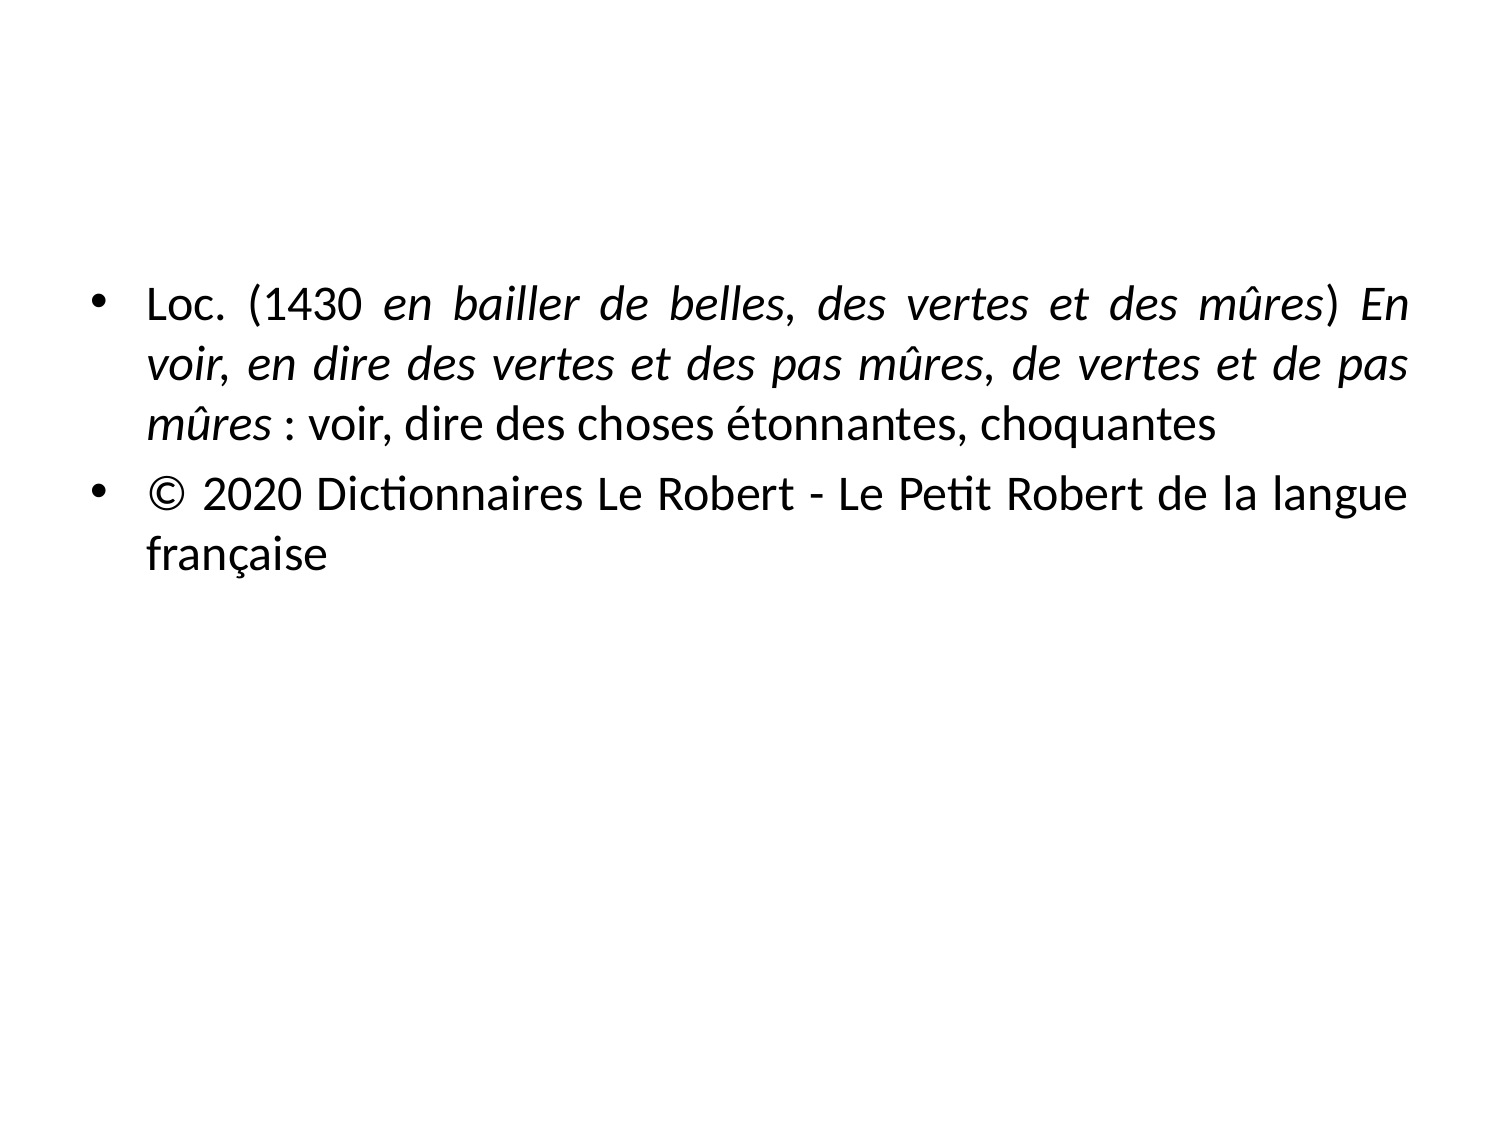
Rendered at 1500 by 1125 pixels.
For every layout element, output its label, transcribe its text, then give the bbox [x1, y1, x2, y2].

list Loc. (1430 en bailler de belles, des vertes et des mûres) En voir, en dire des vertes et des pas mûres, de vertes et de pas mûres : voir, dire des choses étonnantes, choquantes © 2020 Dictionnaires Le Robert - Le Petit Robert de la langue française [75, 262, 1425, 1005]
